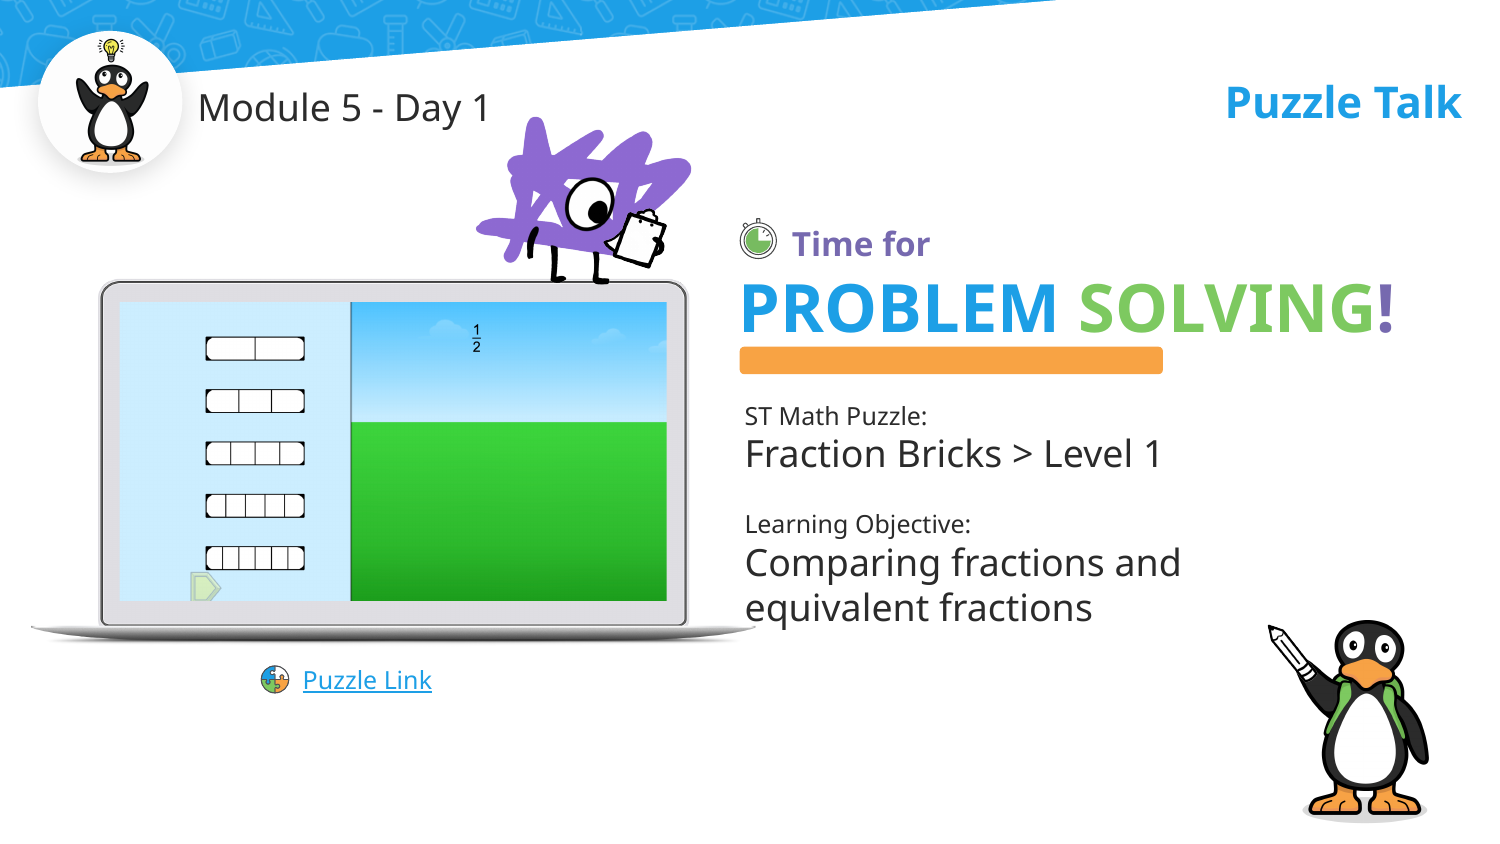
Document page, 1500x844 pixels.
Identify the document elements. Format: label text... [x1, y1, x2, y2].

text_box Learning Objective: Comparing fractions and equivalent fractions [769, 494, 1374, 644]
list Module 5 - Day 1 [189, 65, 641, 147]
text_box Puzzle Link [287, 674, 489, 714]
picture [0, 0, 1046, 174]
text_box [739, 217, 778, 260]
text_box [468, 107, 698, 292]
text_box [246, 674, 304, 705]
text_box Time for PROBLEM SOLVING! [723, 195, 1466, 361]
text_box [260, 665, 290, 694]
text_box [769, 346, 1163, 375]
text_box Puzzle Talk [704, 60, 1478, 143]
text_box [1264, 595, 1452, 837]
picture [11, 266, 765, 666]
text_box ST Math Puzzle: Fraction Bricks > Level 1 [769, 385, 1483, 490]
